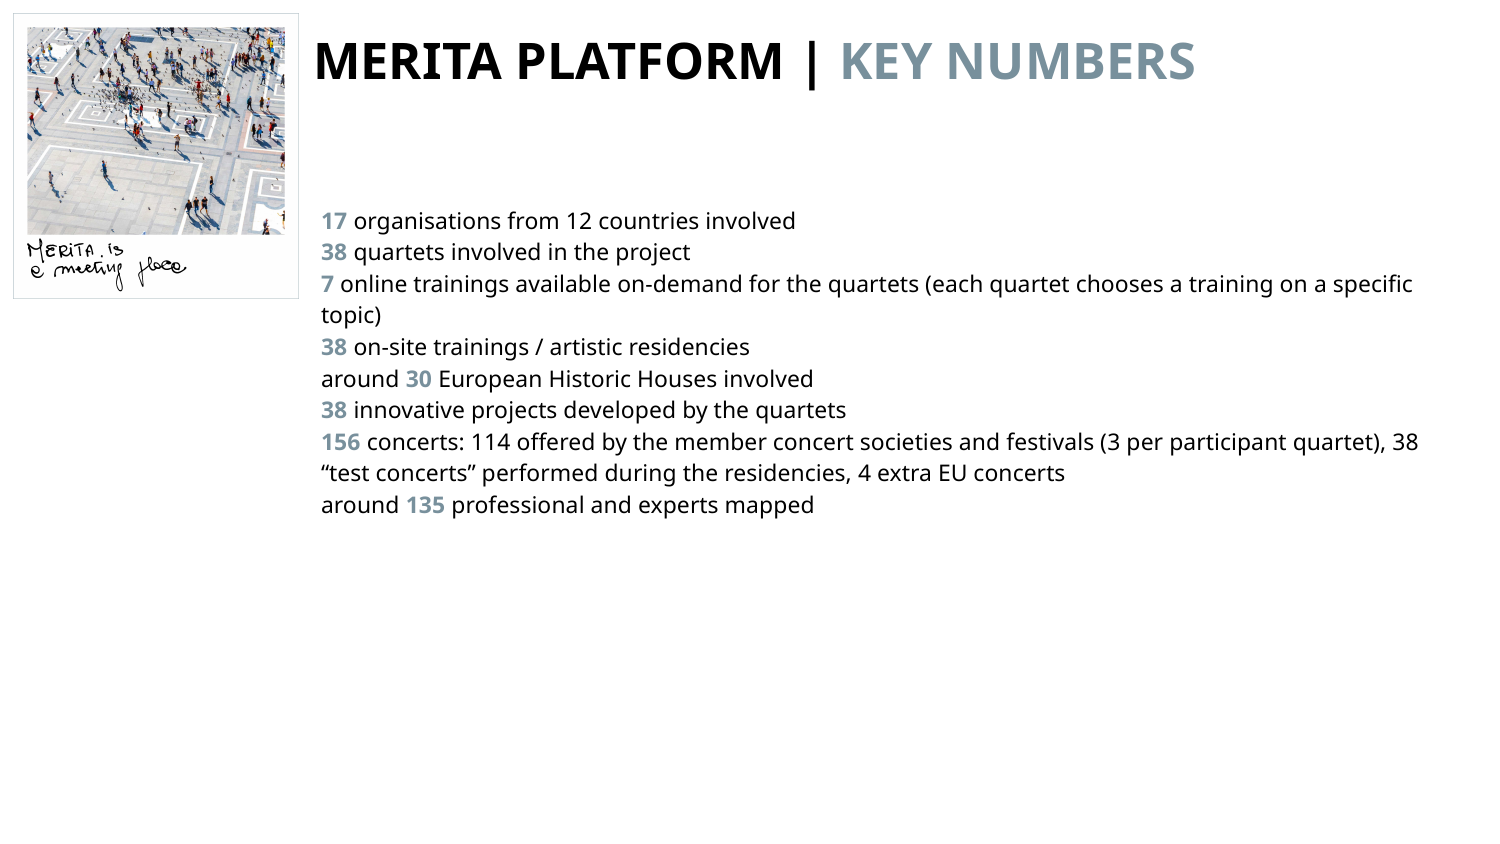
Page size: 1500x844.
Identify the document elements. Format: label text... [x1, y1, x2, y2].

text_box 17 organisations from 12 countries involved 38 quartets involved in the project 7 online trainings available on-demand for the quartets (each quartet chooses a training on a specific topic) 38 on-site trainings / artistic residencies around 30 European Historic Houses involved 38 innovative projects developed by the quartets 156 concerts: 114 offered by the member concert societies and festivals (3 per participant quartet), 38 “test concerts” performed during the residencies, 4 extra EU concerts around 135 professional and experts mapped [306, 187, 1472, 533]
title MERITA PLATFORM | KEY NUMBERS [300, 14, 1480, 108]
picture [13, 13, 299, 300]
